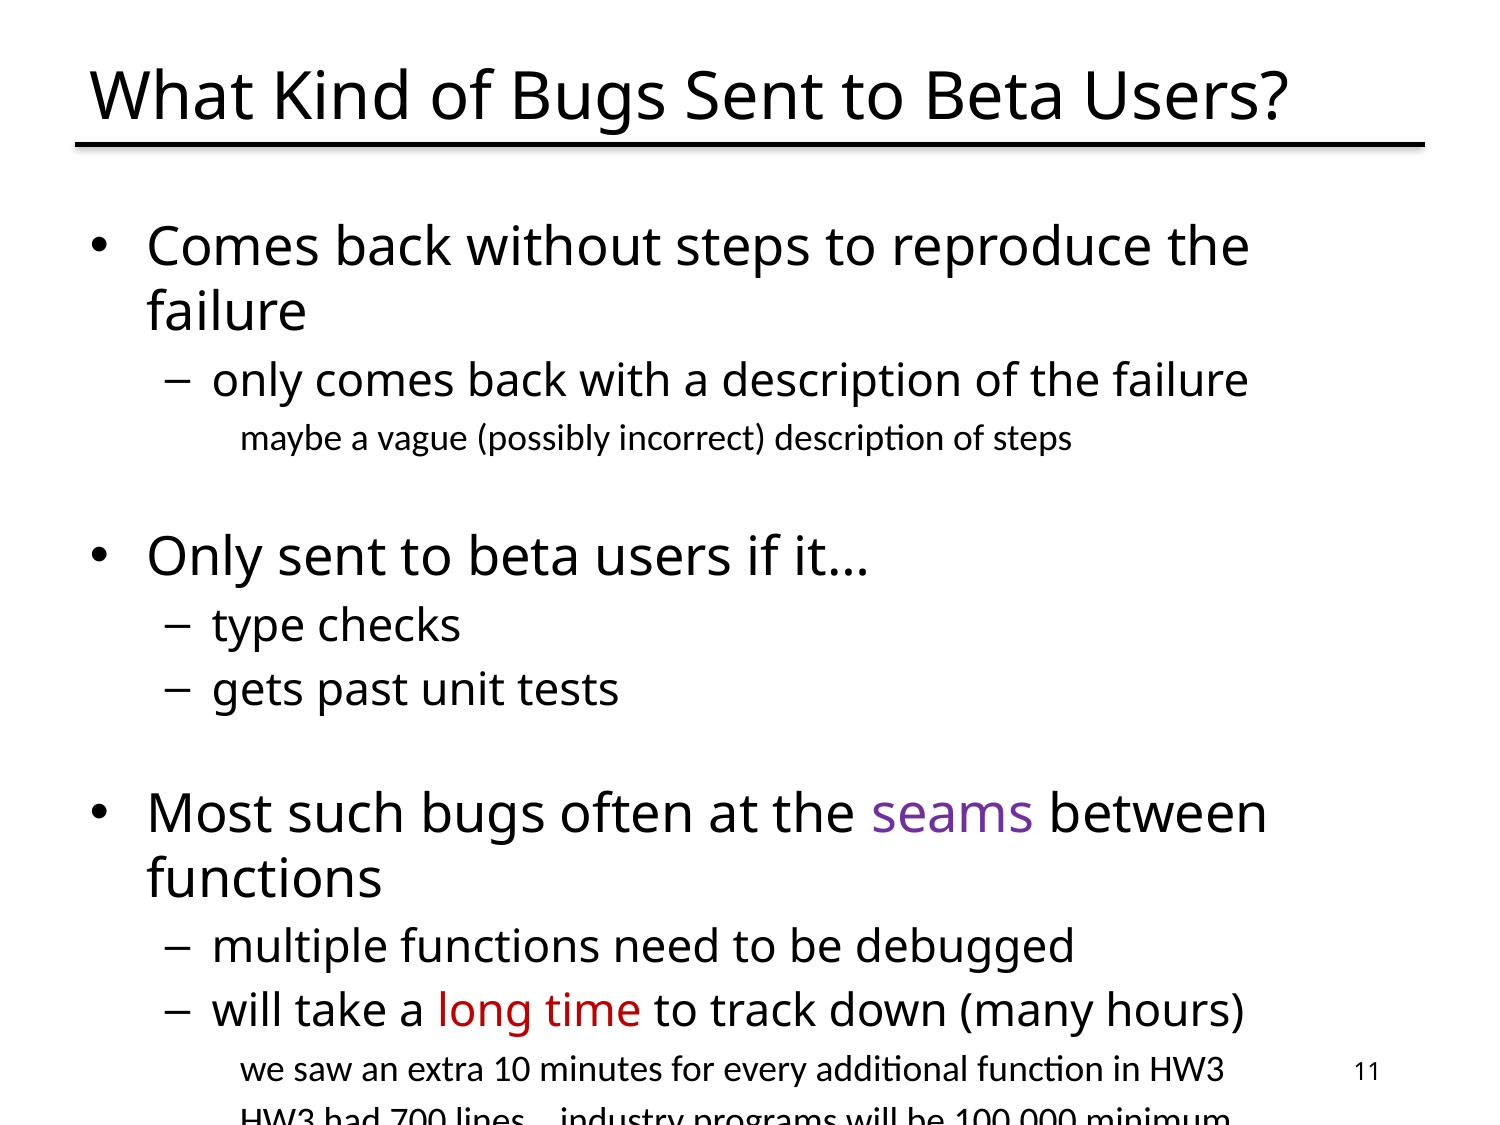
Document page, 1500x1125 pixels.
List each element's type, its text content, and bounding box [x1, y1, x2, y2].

title What Kind of Bugs Sent to Beta Users? [75, 45, 1425, 145]
slide_number 11 [1059, 1042, 1397, 1103]
list Comes back without steps to reproduce the failure only comes back with a description of the failure maybe a vague (possibly incorrect) description of steps Only sent to beta users if it… type checks gets past unit tests Most such bugs often at the seams between functions multiple functions need to be debugged will take a long time to track down (many hours) we saw an extra 10 minutes for every additional function in HW3 HW3 had 700 lines… industry programs will be 100,000 minimum [75, 204, 1425, 1048]
